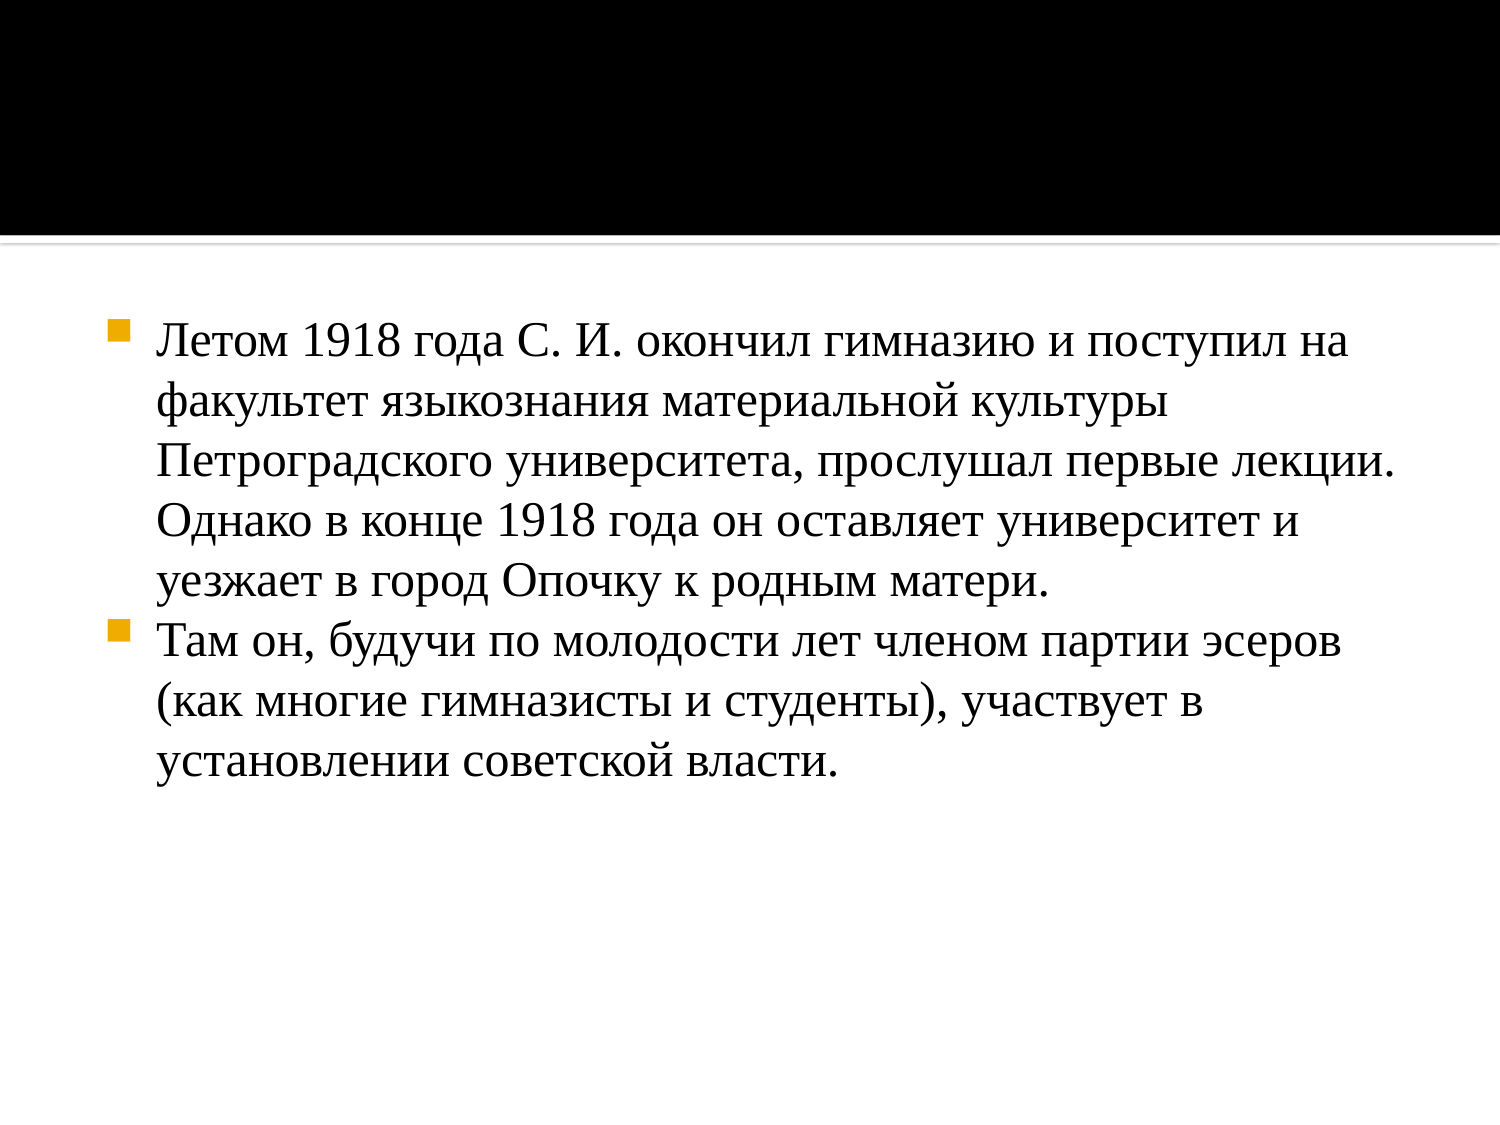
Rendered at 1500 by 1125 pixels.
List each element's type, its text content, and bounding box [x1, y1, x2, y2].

list Летом 1918 года С. И. окончил гимназию и поступил на факультет языкознания материальной культуры Петроградского университета, прослушал первые лекции. Однако в конце 1918 года он оставляет университет и уезжает в город Опочку к родным матери. Там он, будучи по молодости лет членом партии эсеров (как многие гимназисты и студенты), участвует в установлении советской власти. [75, 291, 1425, 1050]
